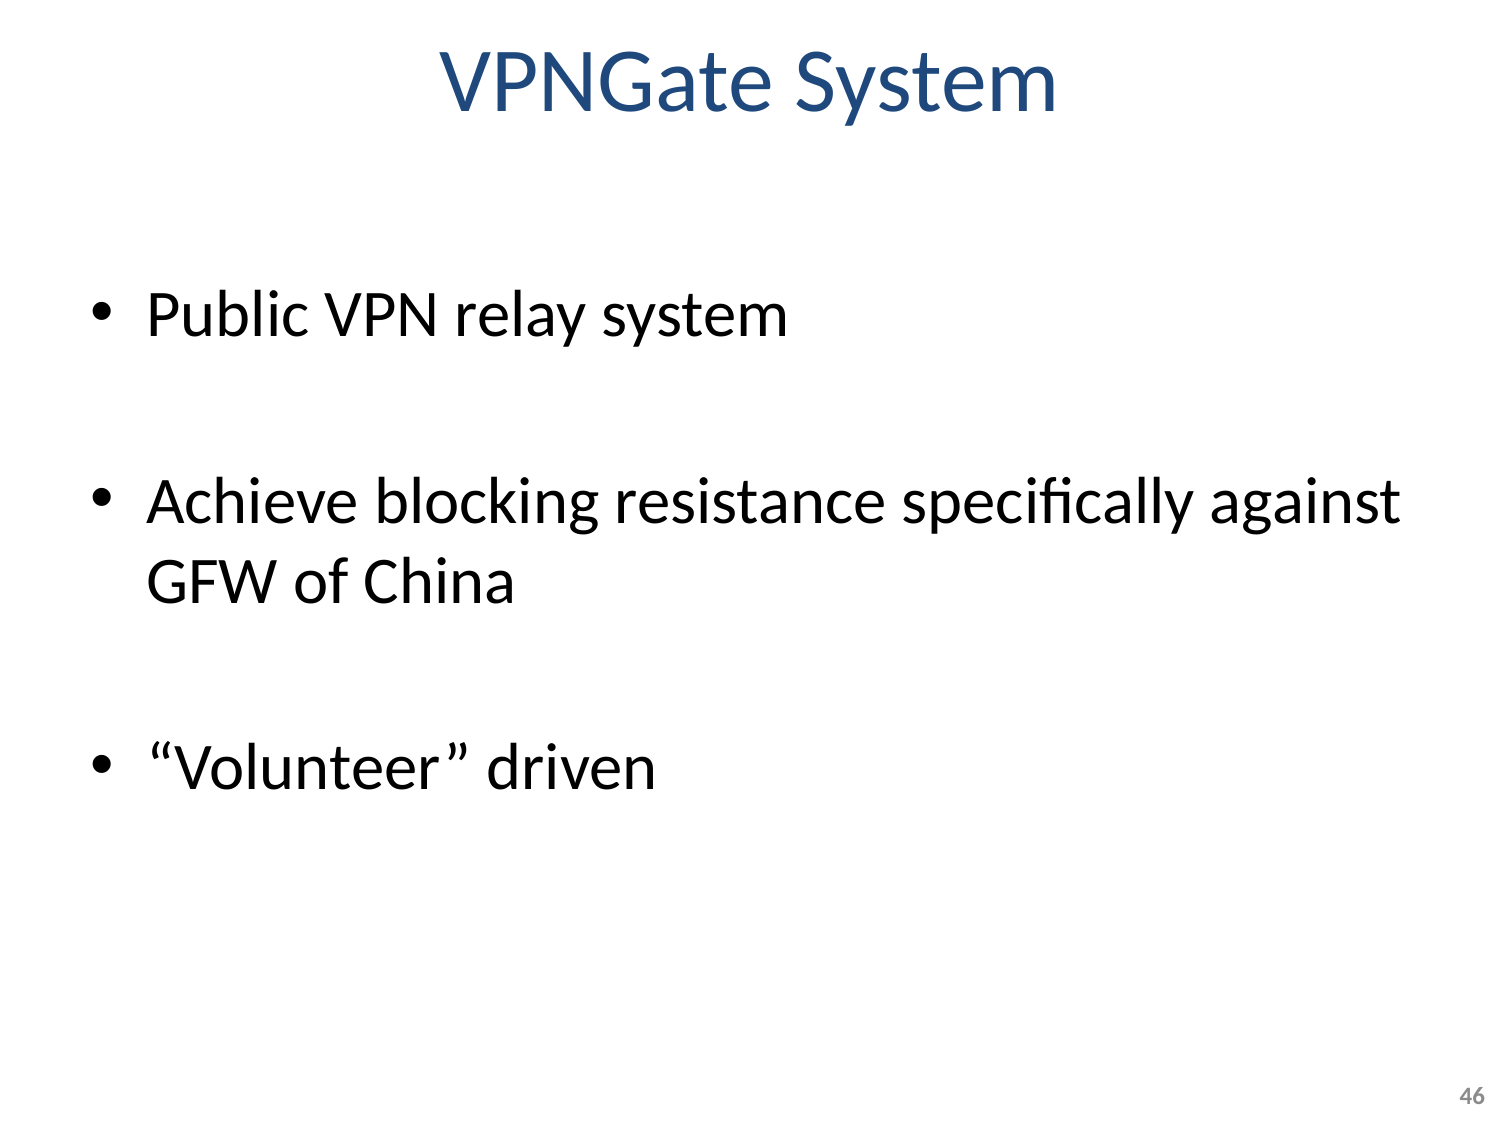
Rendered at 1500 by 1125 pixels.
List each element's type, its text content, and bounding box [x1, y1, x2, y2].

list Public VPN relay system Achieve blocking resistance specifically against GFW of China “Volunteer” driven [75, 262, 1425, 1005]
title VPNGate System [75, 0, 1425, 150]
slide_number 46 [1397, 1065, 1500, 1125]
